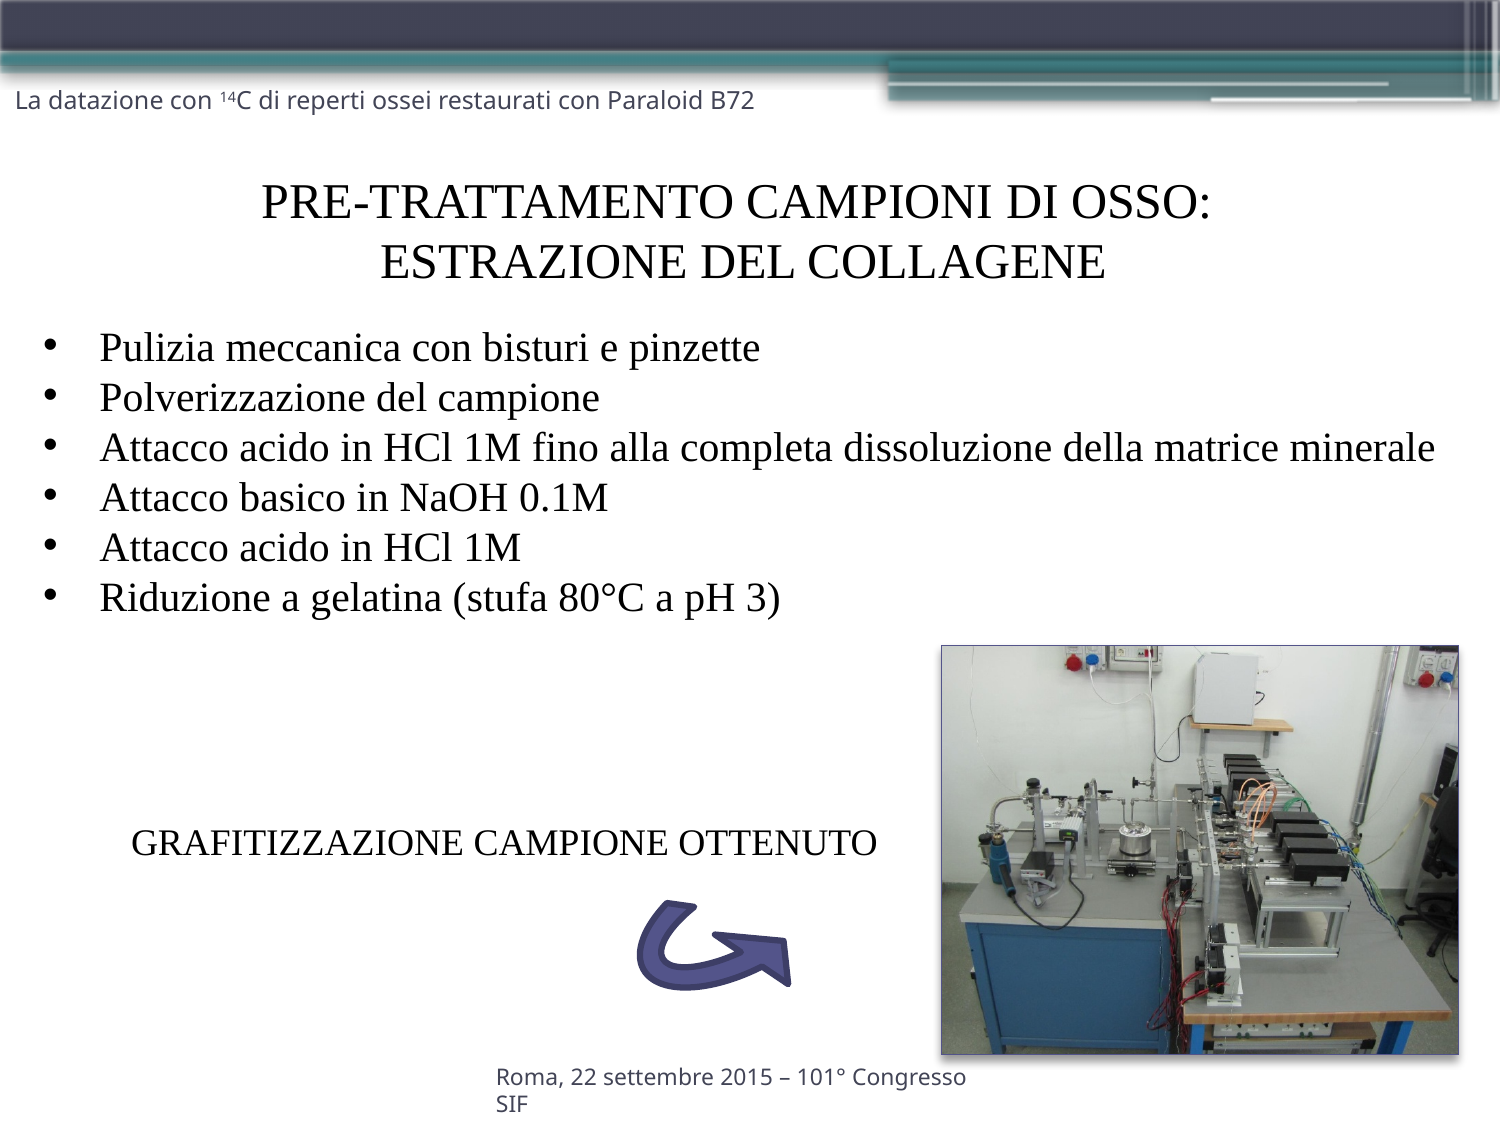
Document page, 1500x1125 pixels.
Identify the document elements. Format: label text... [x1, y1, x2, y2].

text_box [117, 645, 1460, 1056]
title La datazione con 14C di reperti ossei restaurati con Paraloid B72 [0, 70, 891, 129]
text_box PRE-TRATTAMENTO CAMPIONI DI OSSO: ESTRAZIONE DEL COLLAGENE Pulizia meccanica con bisturi e pinzette Polverizzazione del campione Attacco acido in HCl 1M fino alla completa dissoluzione della matrice minerale Attacco basico in NaOH 0.1M Attacco acido in HCl 1M Riduzione a gelatina (stufa 80°C a pH 3) [28, 160, 1459, 627]
text_box Roma, 22 settembre 2015 – 101° Congresso SIF [481, 1063, 1019, 1125]
